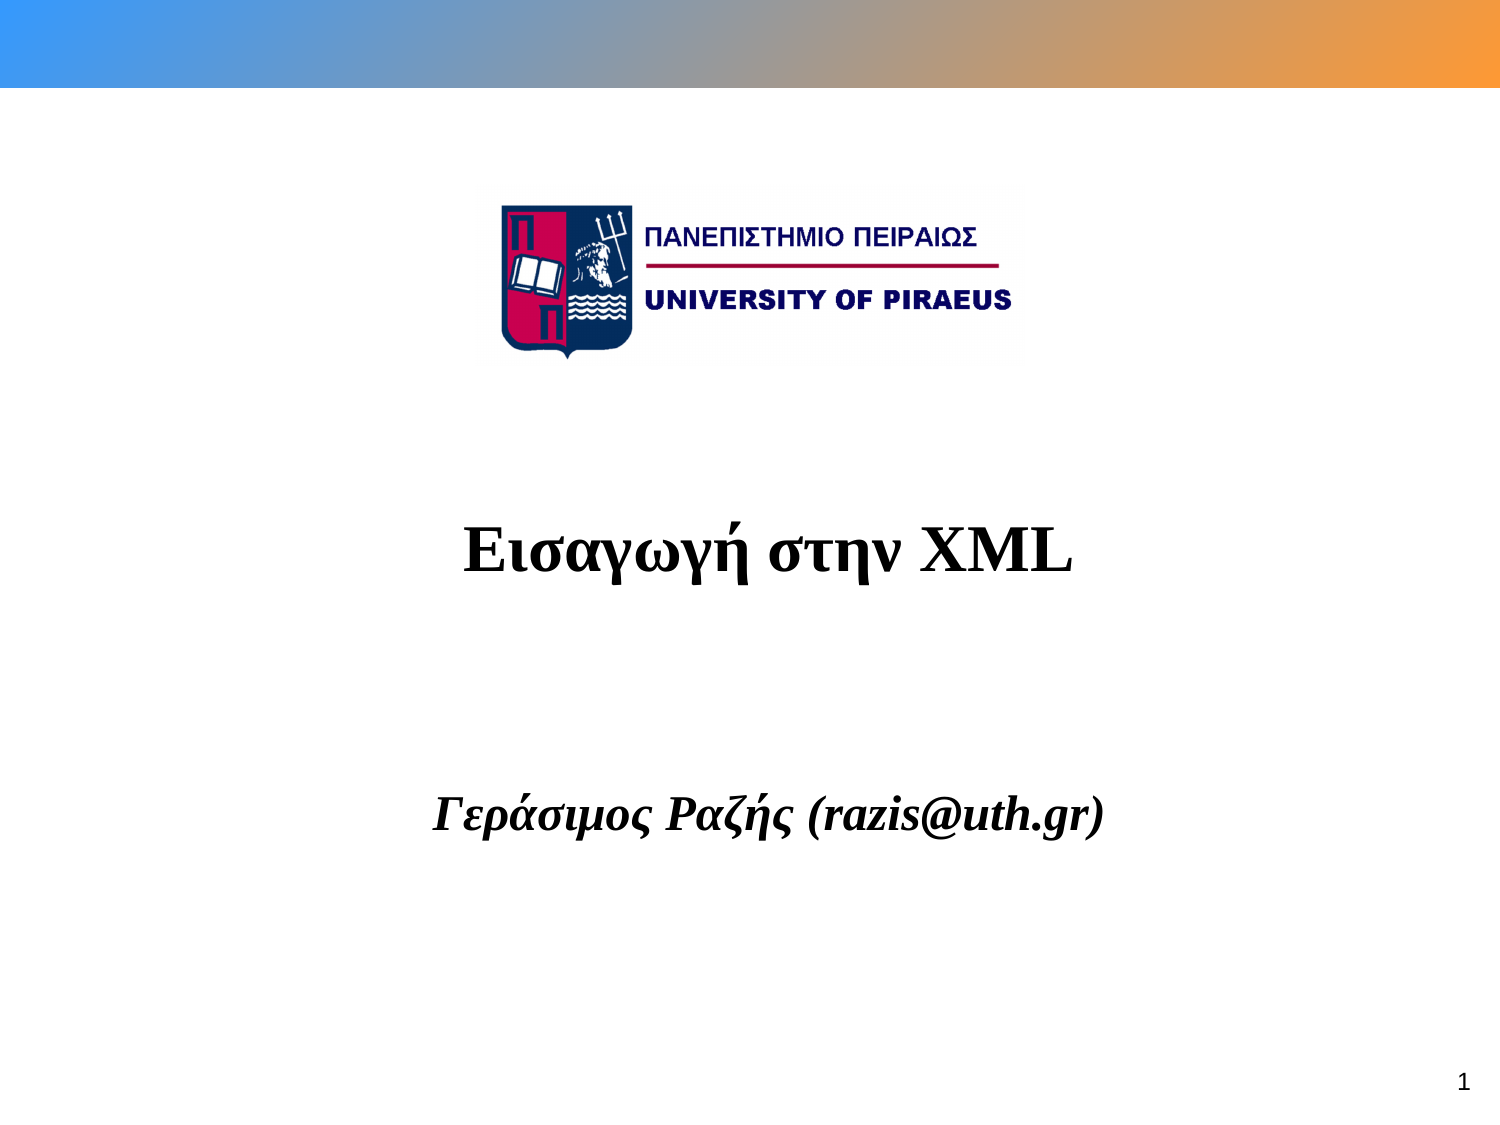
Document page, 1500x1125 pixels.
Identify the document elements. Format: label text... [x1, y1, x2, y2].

text_box Εισαγωγή στην XML [75, 512, 1464, 612]
picture [475, 184, 1025, 366]
text_box 1 [1423, 1058, 1486, 1119]
text_box Γεράσιμος Ραζής (razis@uth.gr) [75, 784, 1464, 923]
